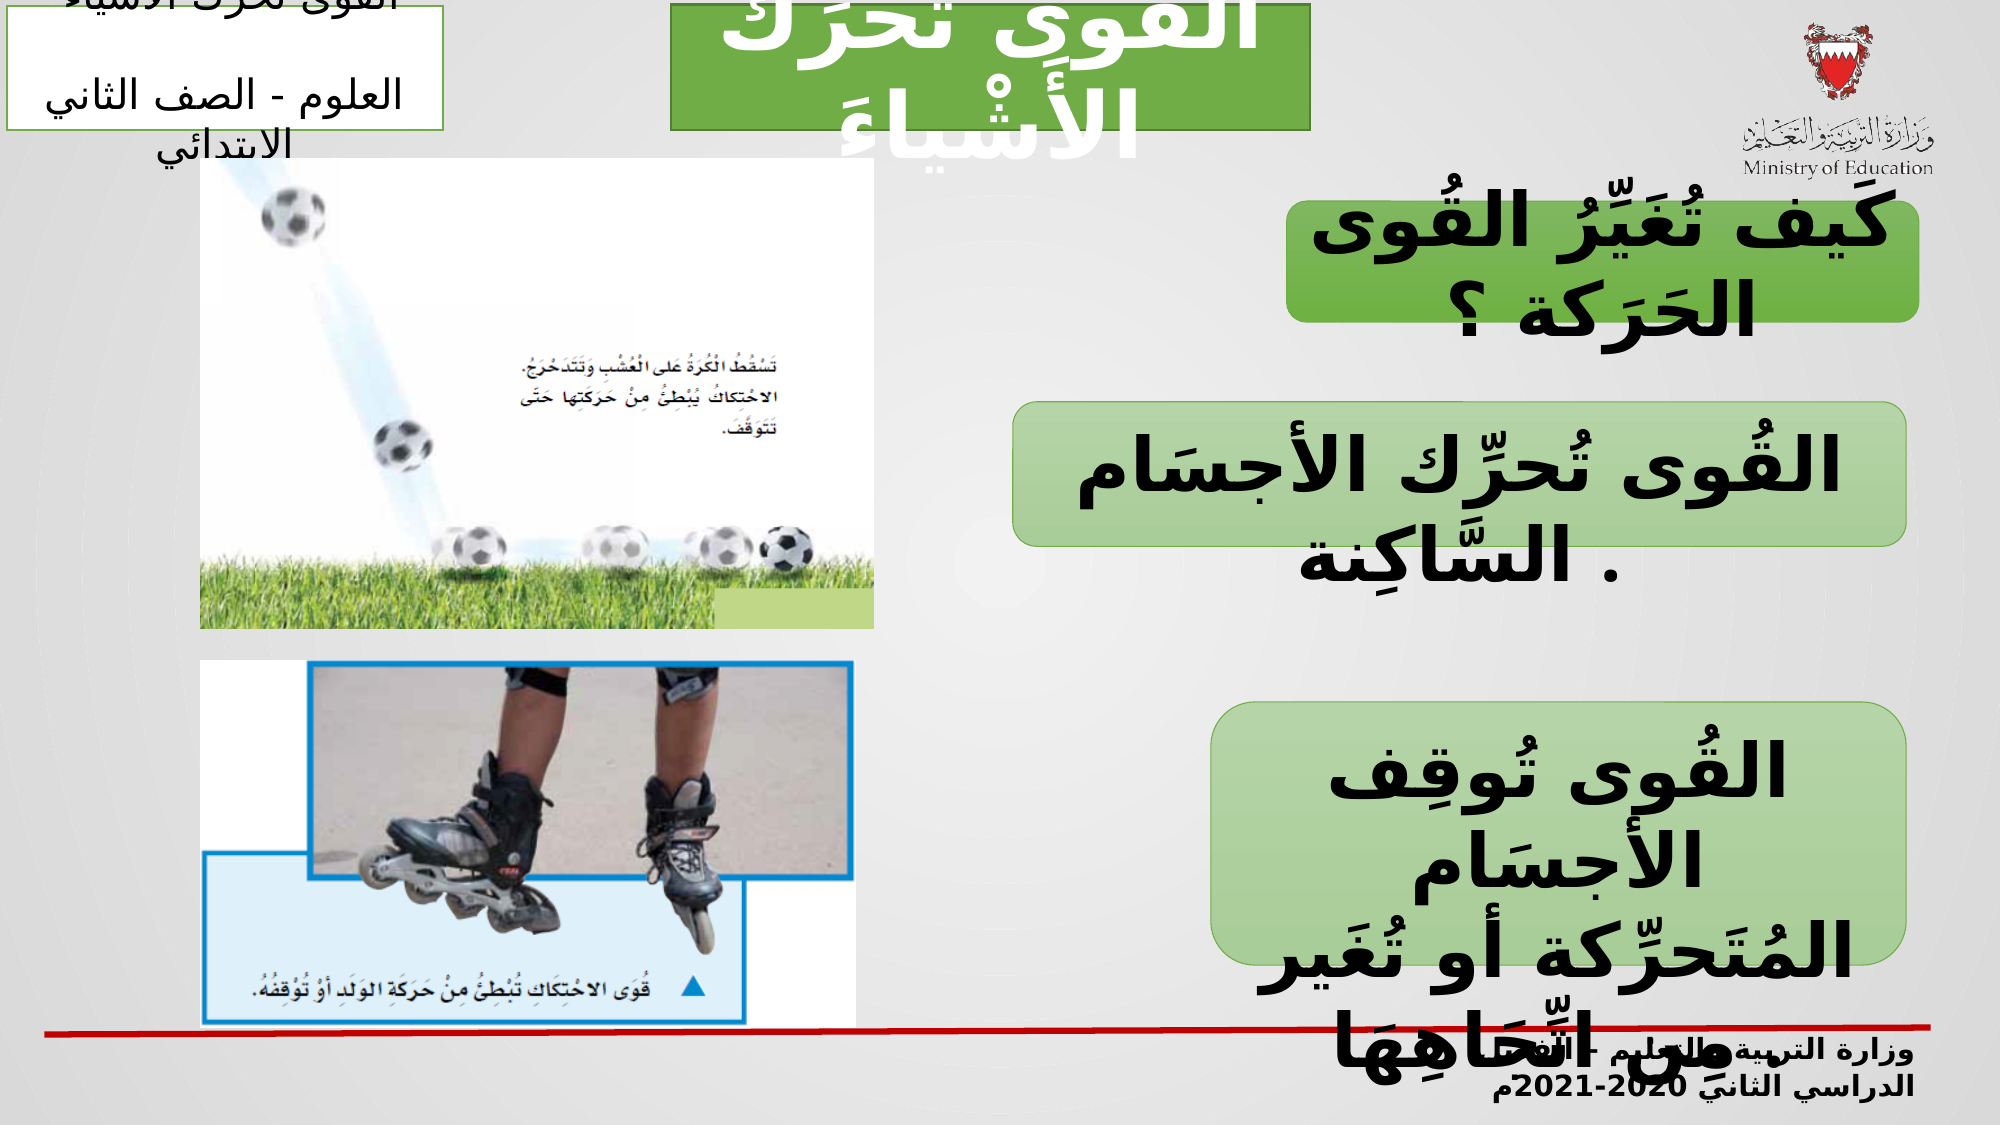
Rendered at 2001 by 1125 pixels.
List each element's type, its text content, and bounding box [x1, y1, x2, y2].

picture [200, 158, 874, 629]
text_box القُوى تُحرِّك الأجسَام السَّاكِنة . [1012, 401, 1907, 547]
text_box كَيف تُغَيِّرُ القُوى الحَرَكة ؟ [1286, 200, 1920, 323]
picture [200, 660, 856, 1028]
text_box القُوى تُحرِّك الأَشْياءَ العلوم - الصف الثاني الابتدائي [6, 5, 444, 131]
picture [1705, 0, 1976, 208]
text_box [44, 1027, 1931, 1035]
text_box وزارة التربية والتعليم – الفصل الدراسي الثاني 2020-2021م [1369, 1035, 1931, 1097]
text_box القُوى تُحرِّك الأَشْياءَ [670, 3, 1311, 131]
text_box القُوى تُوقِف الأجسَام المُتَحرِّكة أو تُغَير مِن اتِّجَاهِهَا . [1210, 701, 1907, 966]
